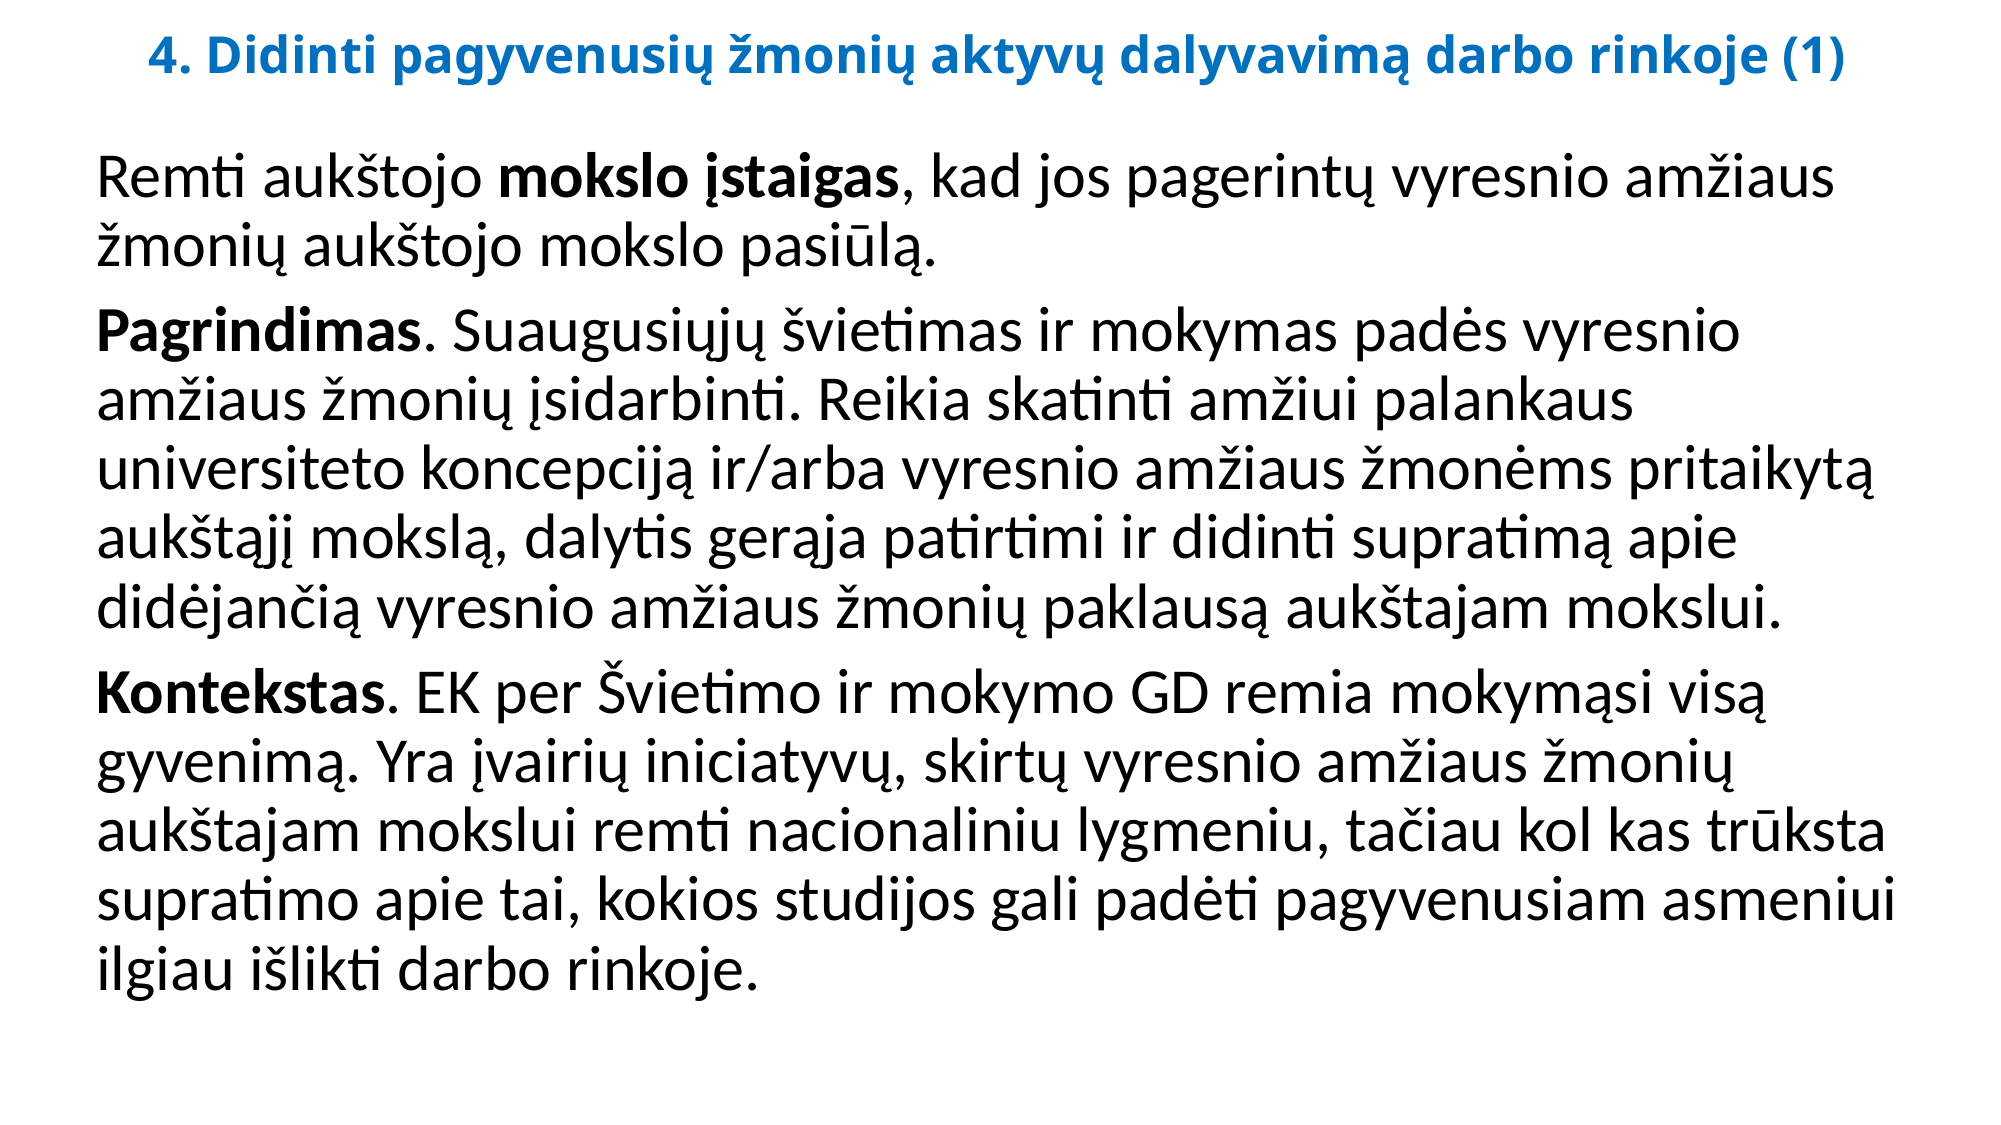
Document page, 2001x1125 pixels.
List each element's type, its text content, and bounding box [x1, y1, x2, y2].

title 4. Didinti pagyvenusių žmonių aktyvų dalyvavimą darbo rinkoje (1) [80, 20, 1917, 156]
list Remti aukštojo mokslo įstaigas, kad jos pagerintų vyresnio amžiaus žmonių aukštojo mokslo pasiūlą. Pagrindimas. Suaugusiųjų švietimas ir mokymas padės vyresnio amžiaus žmonių įsidarbinti. Reikia skatinti amžiui palankaus universiteto koncepciją ir/arba vyresnio amžiaus žmonėms pritaikytą aukštąjį mokslą, dalytis gerąja patirtimi ir didinti supratimą apie didėjančią vyresnio amžiaus žmonių paklausą aukštajam mokslui. Kontekstas. EK per Švietimo ir mokymo GD remia mokymąsi visą gyvenimą. Yra įvairių iniciatyvų, skirtų vyresnio amžiaus žmonių aukštajam mokslui remti nacionaliniu lygmeniu, tačiau kol kas trūksta supratimo apie tai, kokios studijos gali padėti pagyvenusiam asmeniui ilgiau išlikti darbo rinkoje. [81, 134, 1917, 1084]
